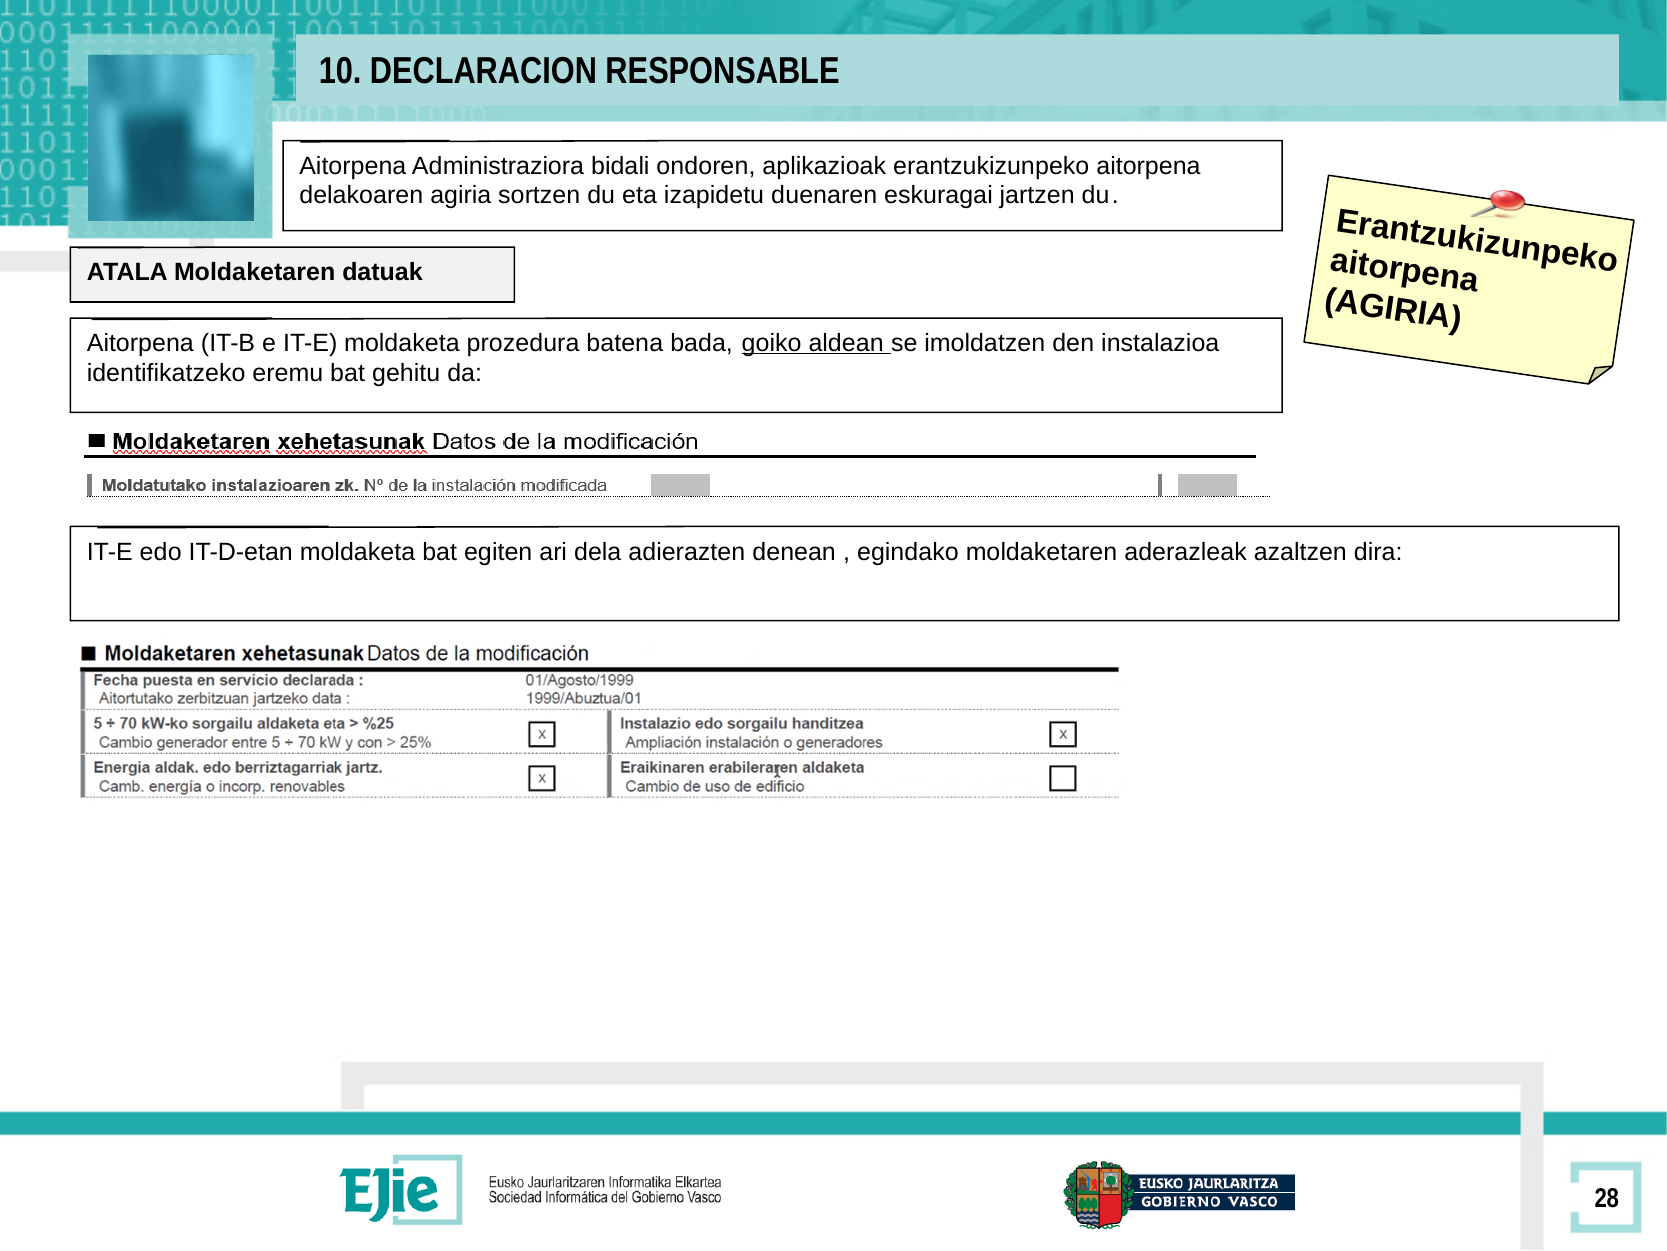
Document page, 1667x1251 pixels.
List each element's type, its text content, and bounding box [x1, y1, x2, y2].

slide_number 28 [1573, 1163, 1640, 1230]
text_box IT-E edo IT-D-etan moldaketa bat egiten ari dela adierazten denean , egindako moldaketaren aderazleak azaltzen dira: [70, 526, 1619, 621]
text_box Aitorpena Administraziora bidali ondoren, aplikazioak erantzukizunpeko aitorpena delakoaren agiria sortzen du eta izapidetu duenaren eskuragai jartzen du. [283, 140, 1283, 231]
picture [0, 0, 1667, 1250]
text_box 10. DECLARACION RESPONSABLE [303, 34, 1625, 99]
text_box ATALA Moldaketaren datuak [70, 247, 515, 303]
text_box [1314, 186, 1642, 367]
text_box Aitorpena (IT-B e IT-E) moldaketa prozedura batena bada, goiko aldean se imoldatzen den instalazioa identifikatzeko eremu bat gehitu da: [70, 318, 1283, 413]
text_box [296, 34, 1619, 106]
